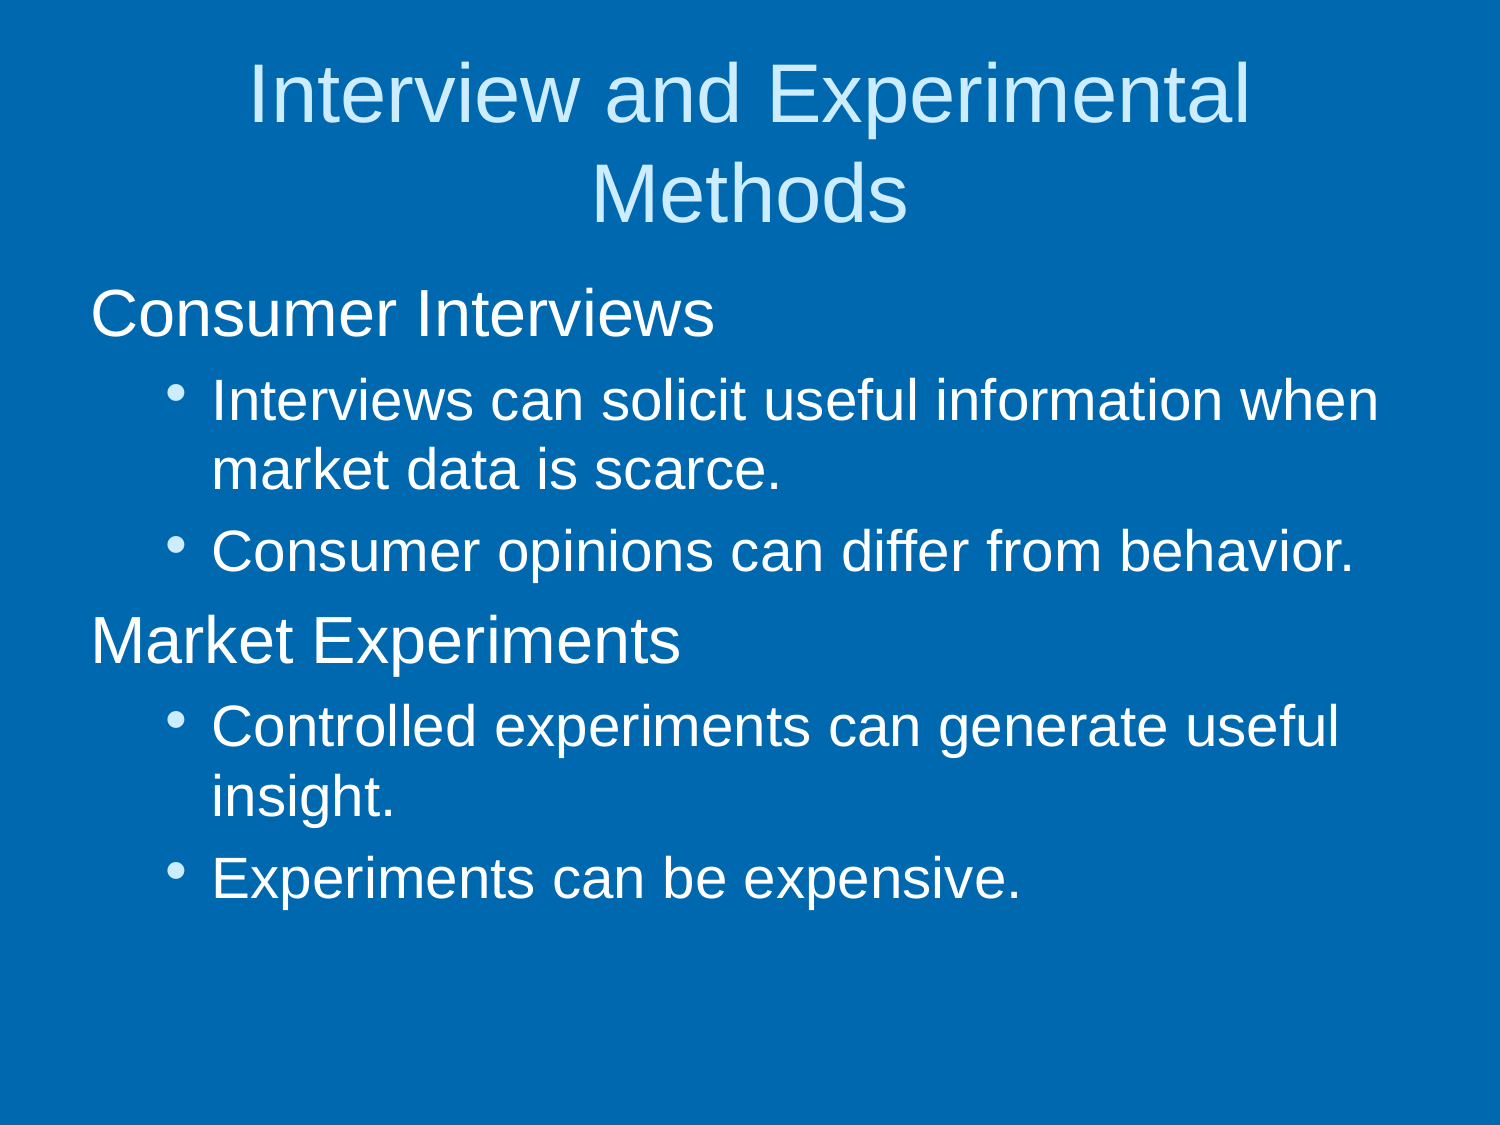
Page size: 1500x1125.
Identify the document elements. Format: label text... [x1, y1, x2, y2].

title Interview and Experimental Methods [75, 45, 1425, 233]
list Consumer Interviews Interviews can solicit useful information when market data is scarce. Consumer opinions can differ from behavior. Market Experiments Controlled experiments can generate useful insight. Experiments can be expensive. [75, 262, 1425, 1005]
